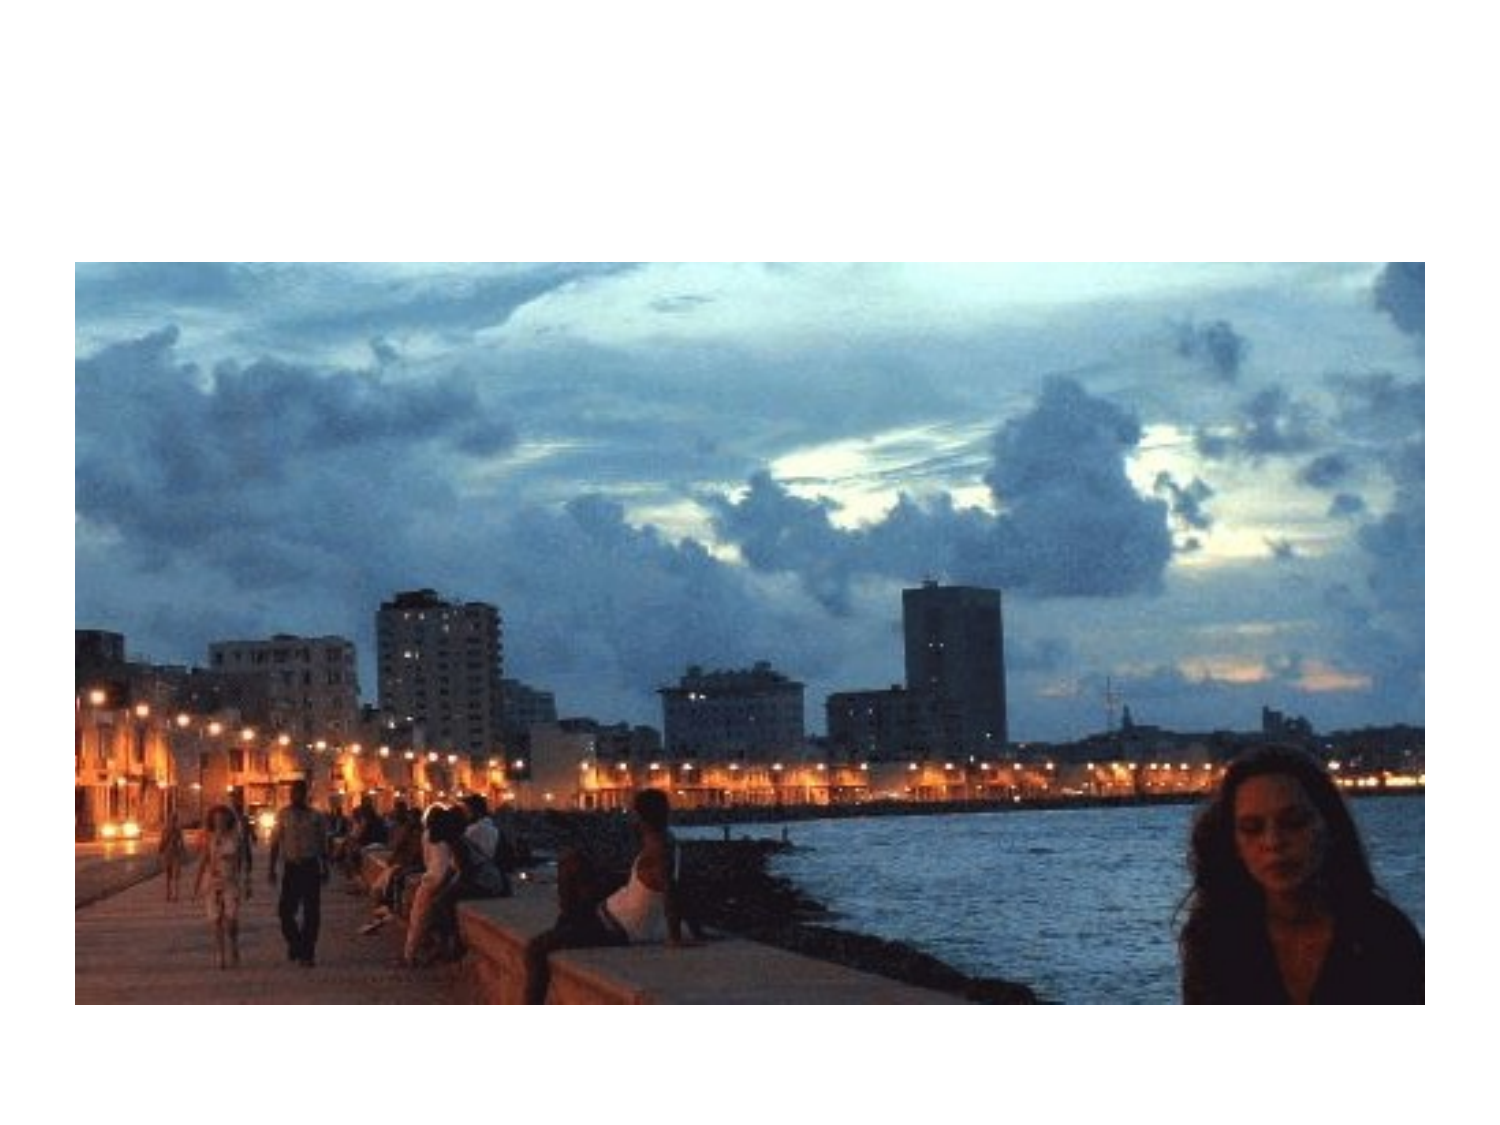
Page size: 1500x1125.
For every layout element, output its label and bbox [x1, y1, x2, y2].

list [74, 262, 1426, 1006]
